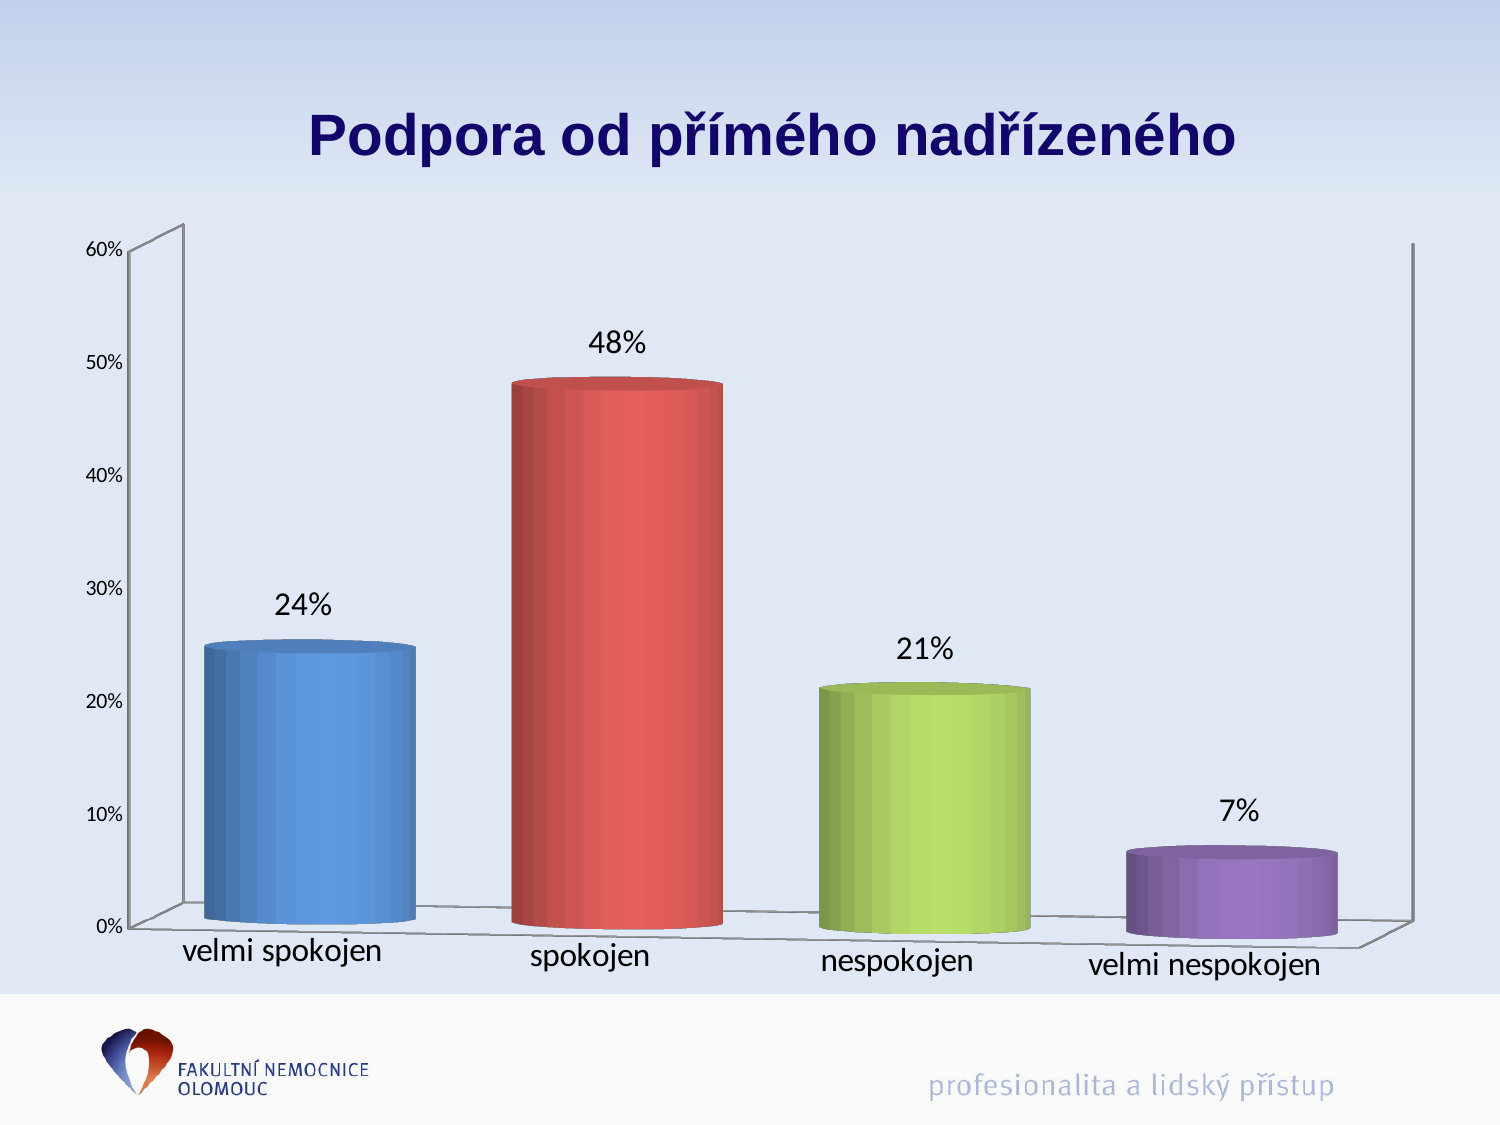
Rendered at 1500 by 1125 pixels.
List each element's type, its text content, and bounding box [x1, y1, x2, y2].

chart [52, 207, 1448, 1000]
text_box Podpora od přímého nadřízeného [135, 90, 1411, 174]
picture [0, 994, 1500, 1125]
